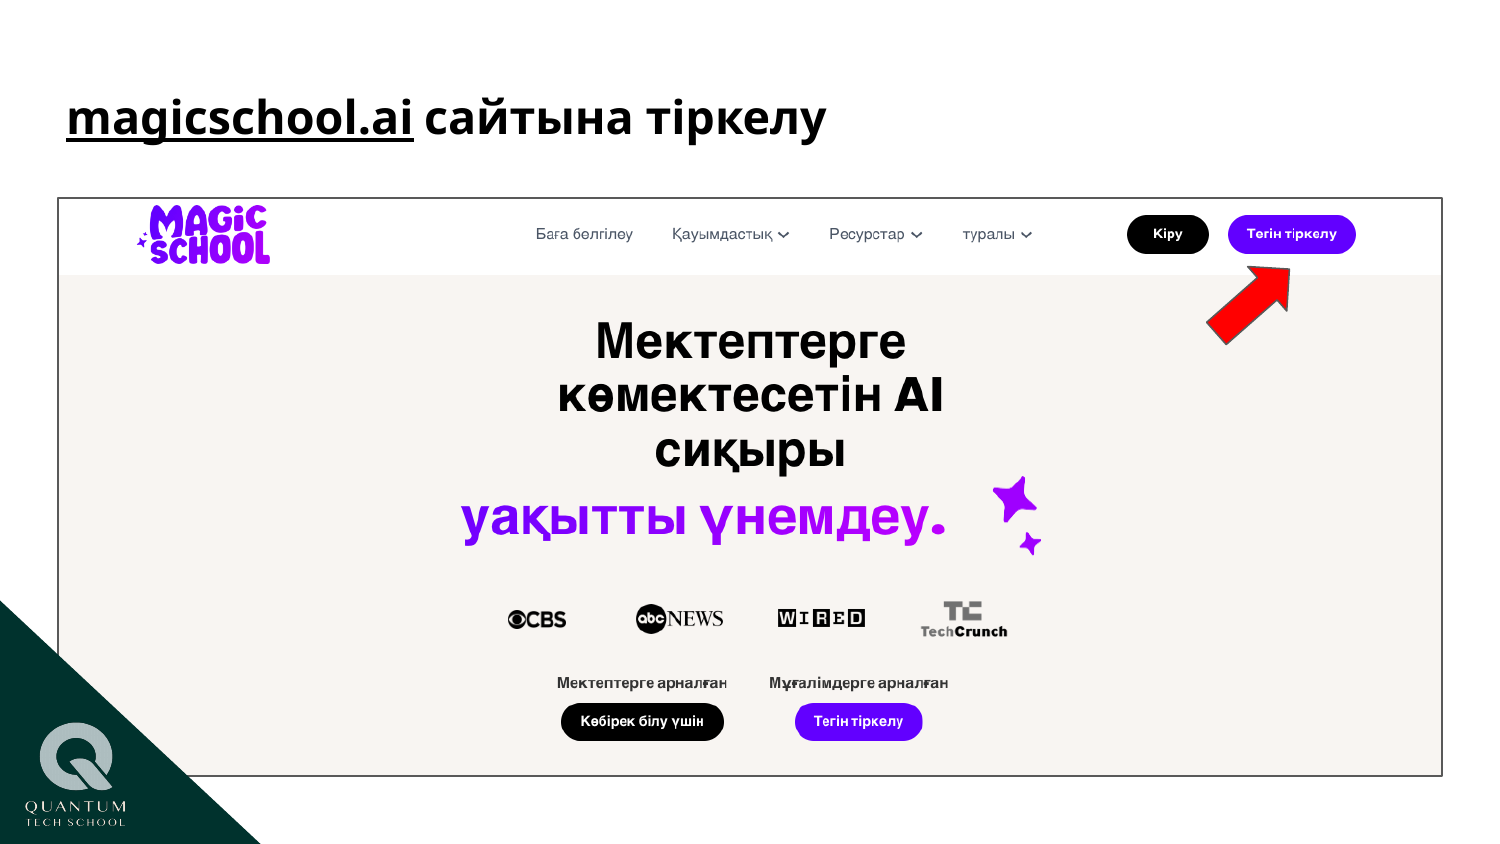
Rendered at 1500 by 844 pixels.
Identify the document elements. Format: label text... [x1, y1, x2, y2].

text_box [0, 597, 264, 844]
title magicschool.ai сайтына тіркелу [51, 72, 1449, 167]
picture [58, 198, 1442, 776]
